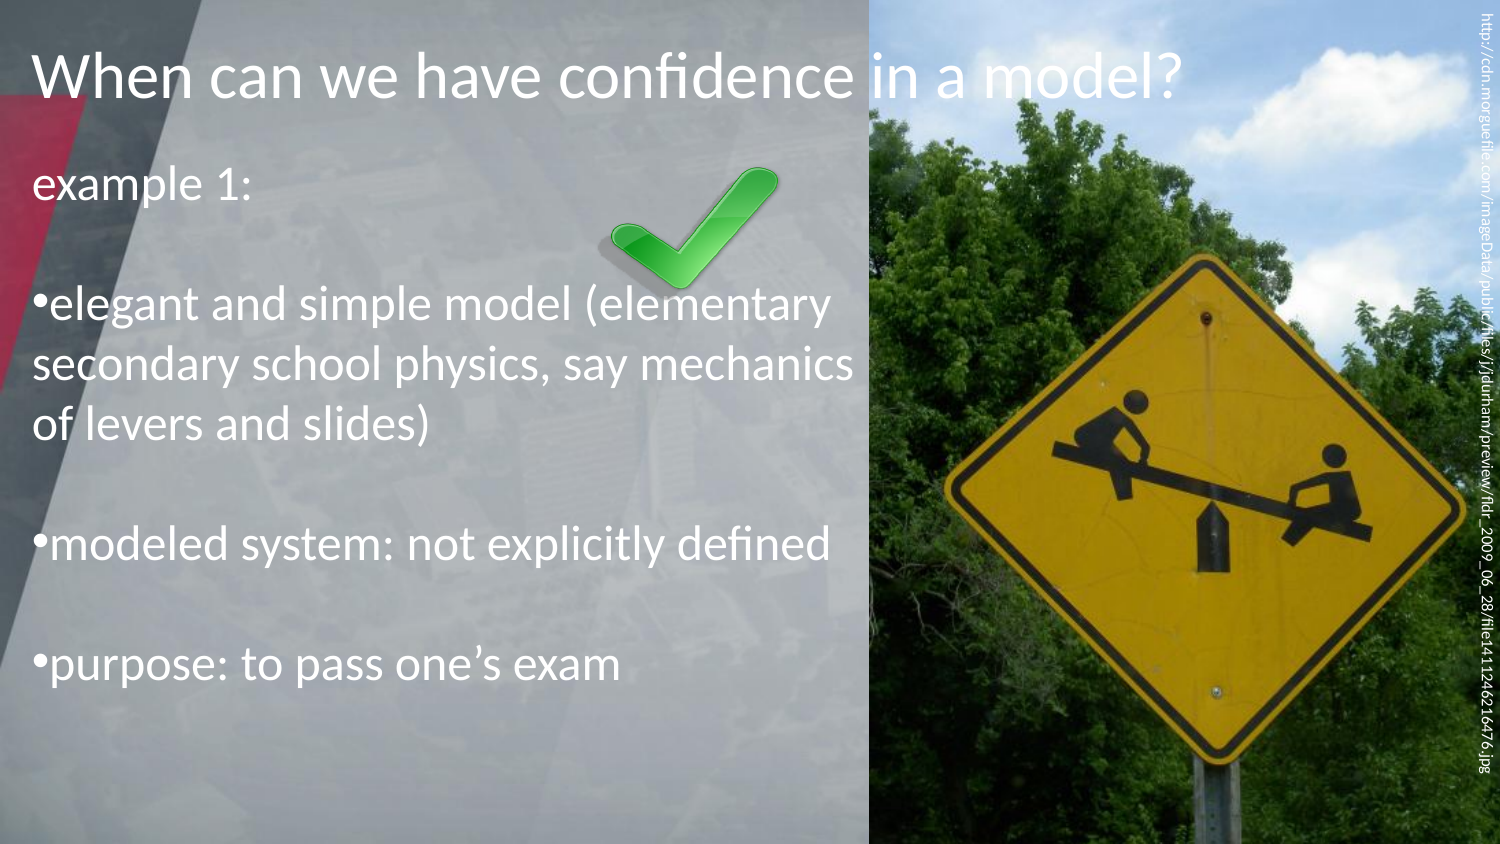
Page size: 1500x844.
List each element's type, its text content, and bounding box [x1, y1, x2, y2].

text_box When can we have confidence in a model? [31, 31, 864, 112]
text_box example 1: elegant and simple model (elementary secondary school physics, say mechanics of levers and slides) modeled system: not explicitly defined purpose: to pass one’s exam [31, 149, 864, 691]
picture [0, 0, 1500, 844]
